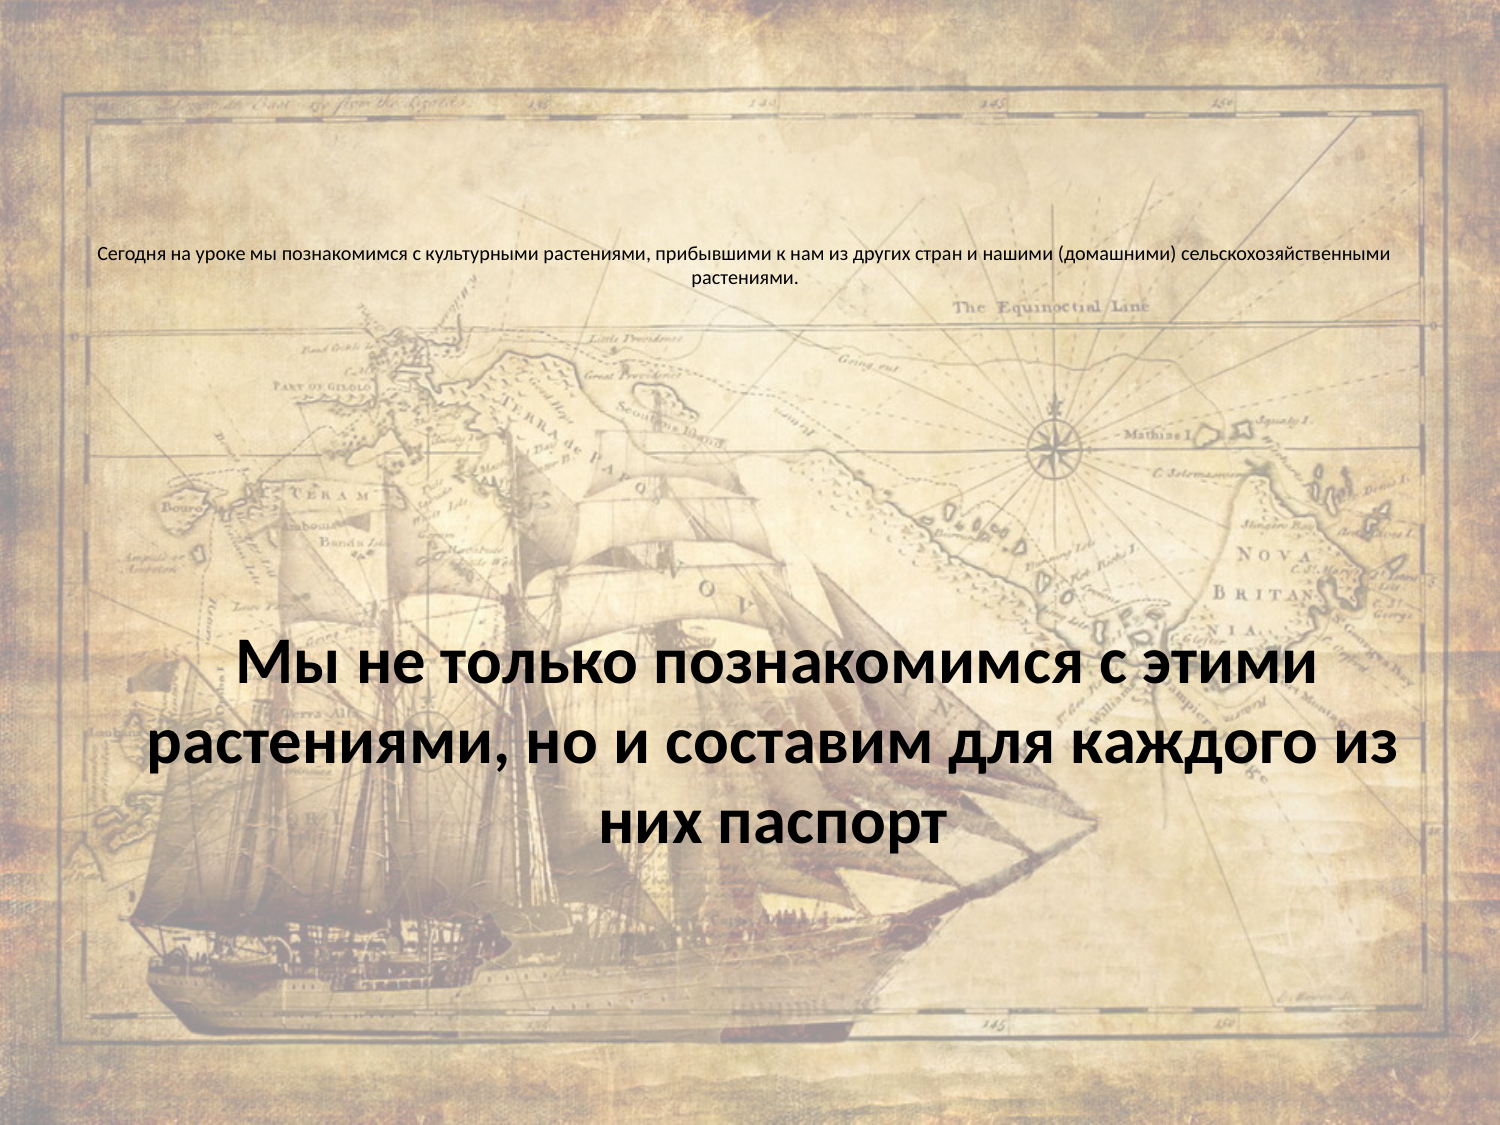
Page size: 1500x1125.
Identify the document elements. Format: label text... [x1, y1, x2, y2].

text_box Мы не только познакомимся с этими растениями, но и составим для каждого из них паспорт [105, 609, 1442, 864]
title Сегодня на уроке мы познакомимся с культурными растениями, прибывшими к нам из других стран и нашими (домашними) сельскохозяйственными растениями. [70, 140, 1421, 329]
